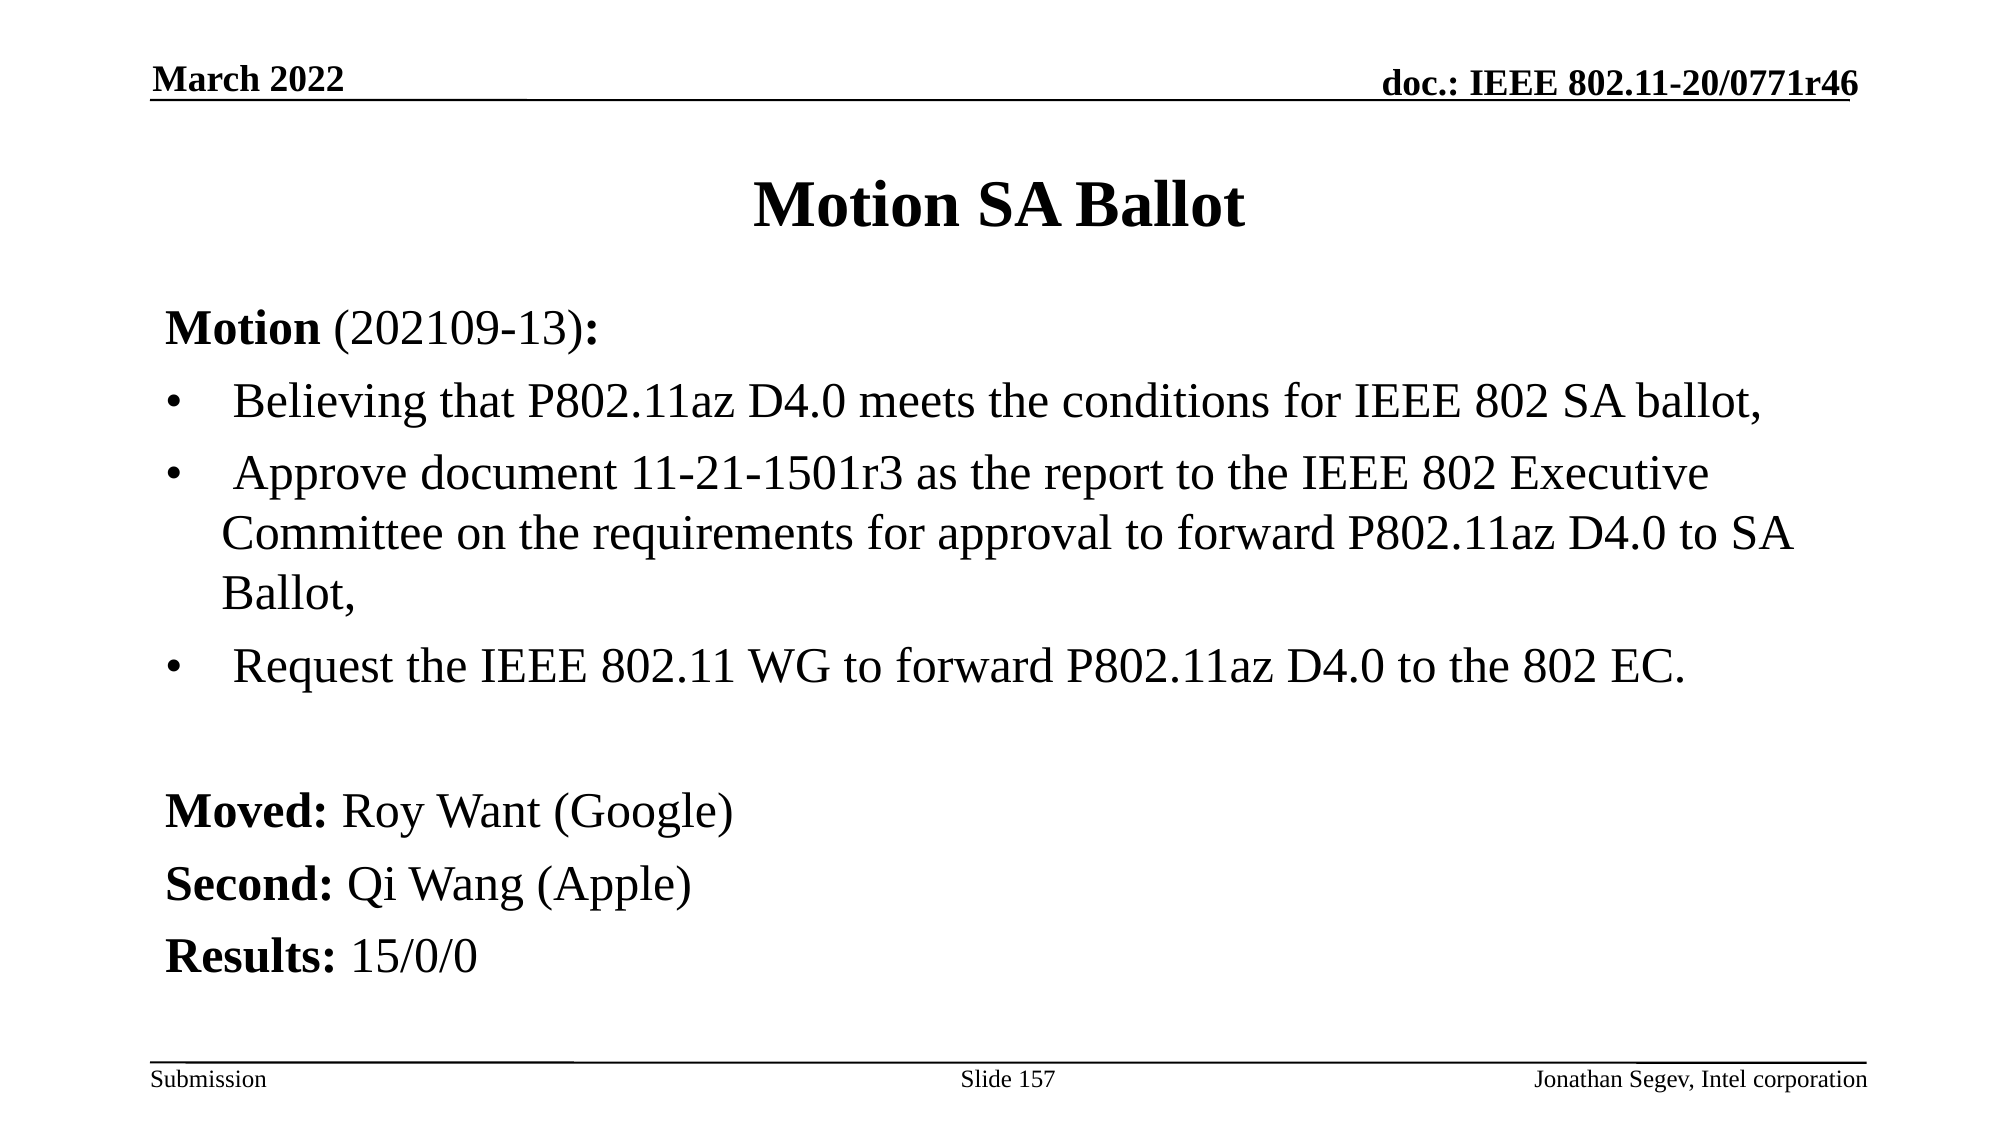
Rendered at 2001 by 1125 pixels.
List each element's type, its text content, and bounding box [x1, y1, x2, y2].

slide_number Slide 157 [950, 1061, 1067, 1123]
list Motion (202109-13): • Believing that P802.11az D4.0 meets the conditions for IEEE 802 SA ballot, • Approve document 11-21-1501r3 as the report to the IEEE 802 Executive Committee on the requirements for approval to forward P802.11az D4.0 to SA Ballot, • Request the IEEE 802.11 WG to forward P802.11az D4.0 to the 802 EC. Moved: Roy Want (Google) Second: Qi Wang (Apple) Results: 15/0/0 [149, 286, 1850, 1000]
footer Jonathan Segev, Intel corporation [1171, 1061, 1869, 1093]
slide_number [152, 54, 563, 100]
title Motion SA Ballot [149, 112, 1850, 286]
